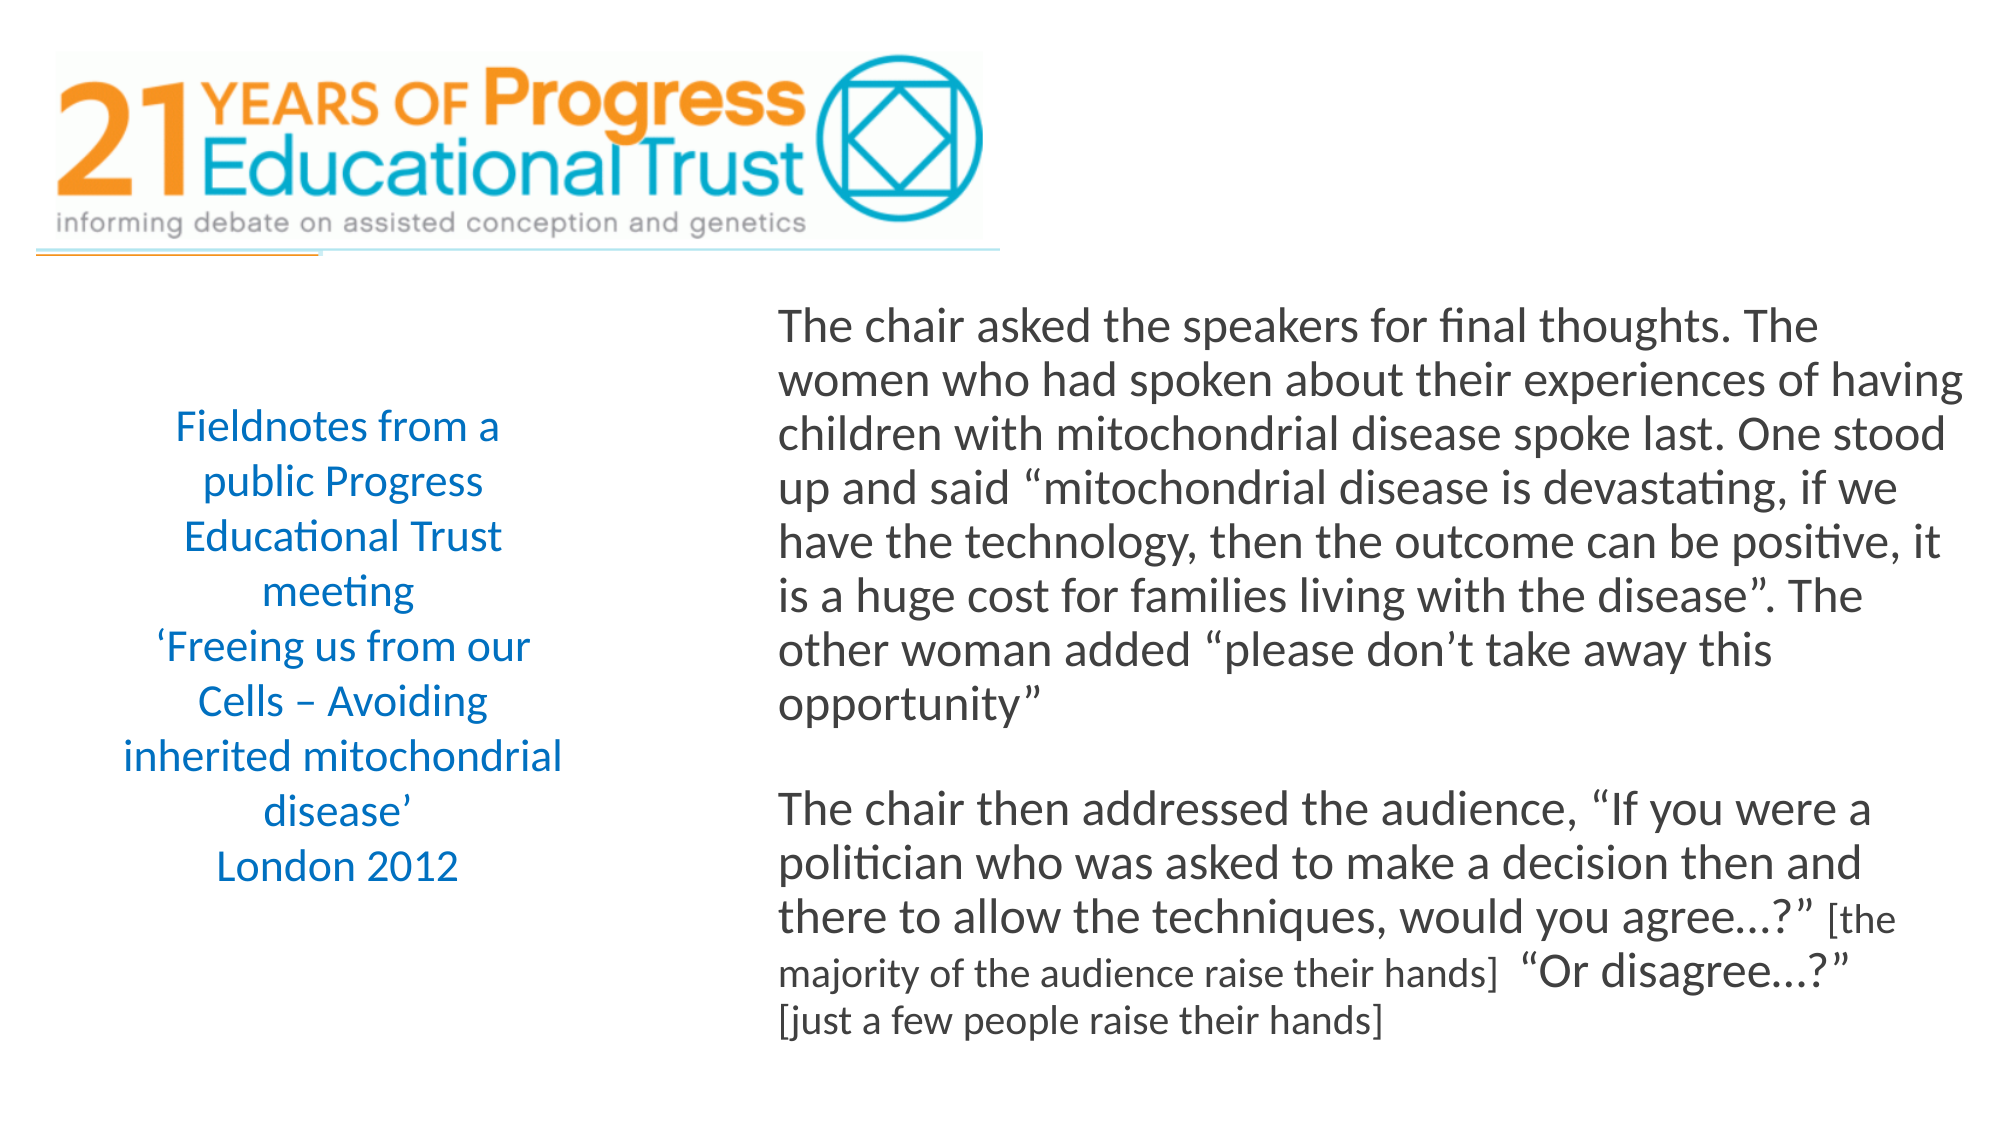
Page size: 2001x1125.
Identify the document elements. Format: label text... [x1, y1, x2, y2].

text_box Fieldnotes from a public Progress Educational Trust meeting ‘Freeing us from our Cells – Avoiding inherited mitochondrial disease’ London 2012 [102, 388, 585, 898]
picture [35, 45, 1001, 257]
list The chair asked the speakers for final thoughts. The women who had spoken about their experiences of having children with mitochondrial disease spoke last. One stood up and said “mitochondrial disease is devastating, if we have the technology, then the outcome can be positive, it is a huge cost for families living with the disease”. The other woman added “please don’t take away this opportunity” The chair then addressed the audience, “If you were a politician who was asked to make a decision then and there to allow the techniques, would you agree…?” [the majority of the audience raise their hands] “Or disagree…?” [just a few people raise their hands] [762, 291, 1970, 1026]
text_box [101, 244, 1899, 356]
text_box [0, 992, 2000, 1125]
